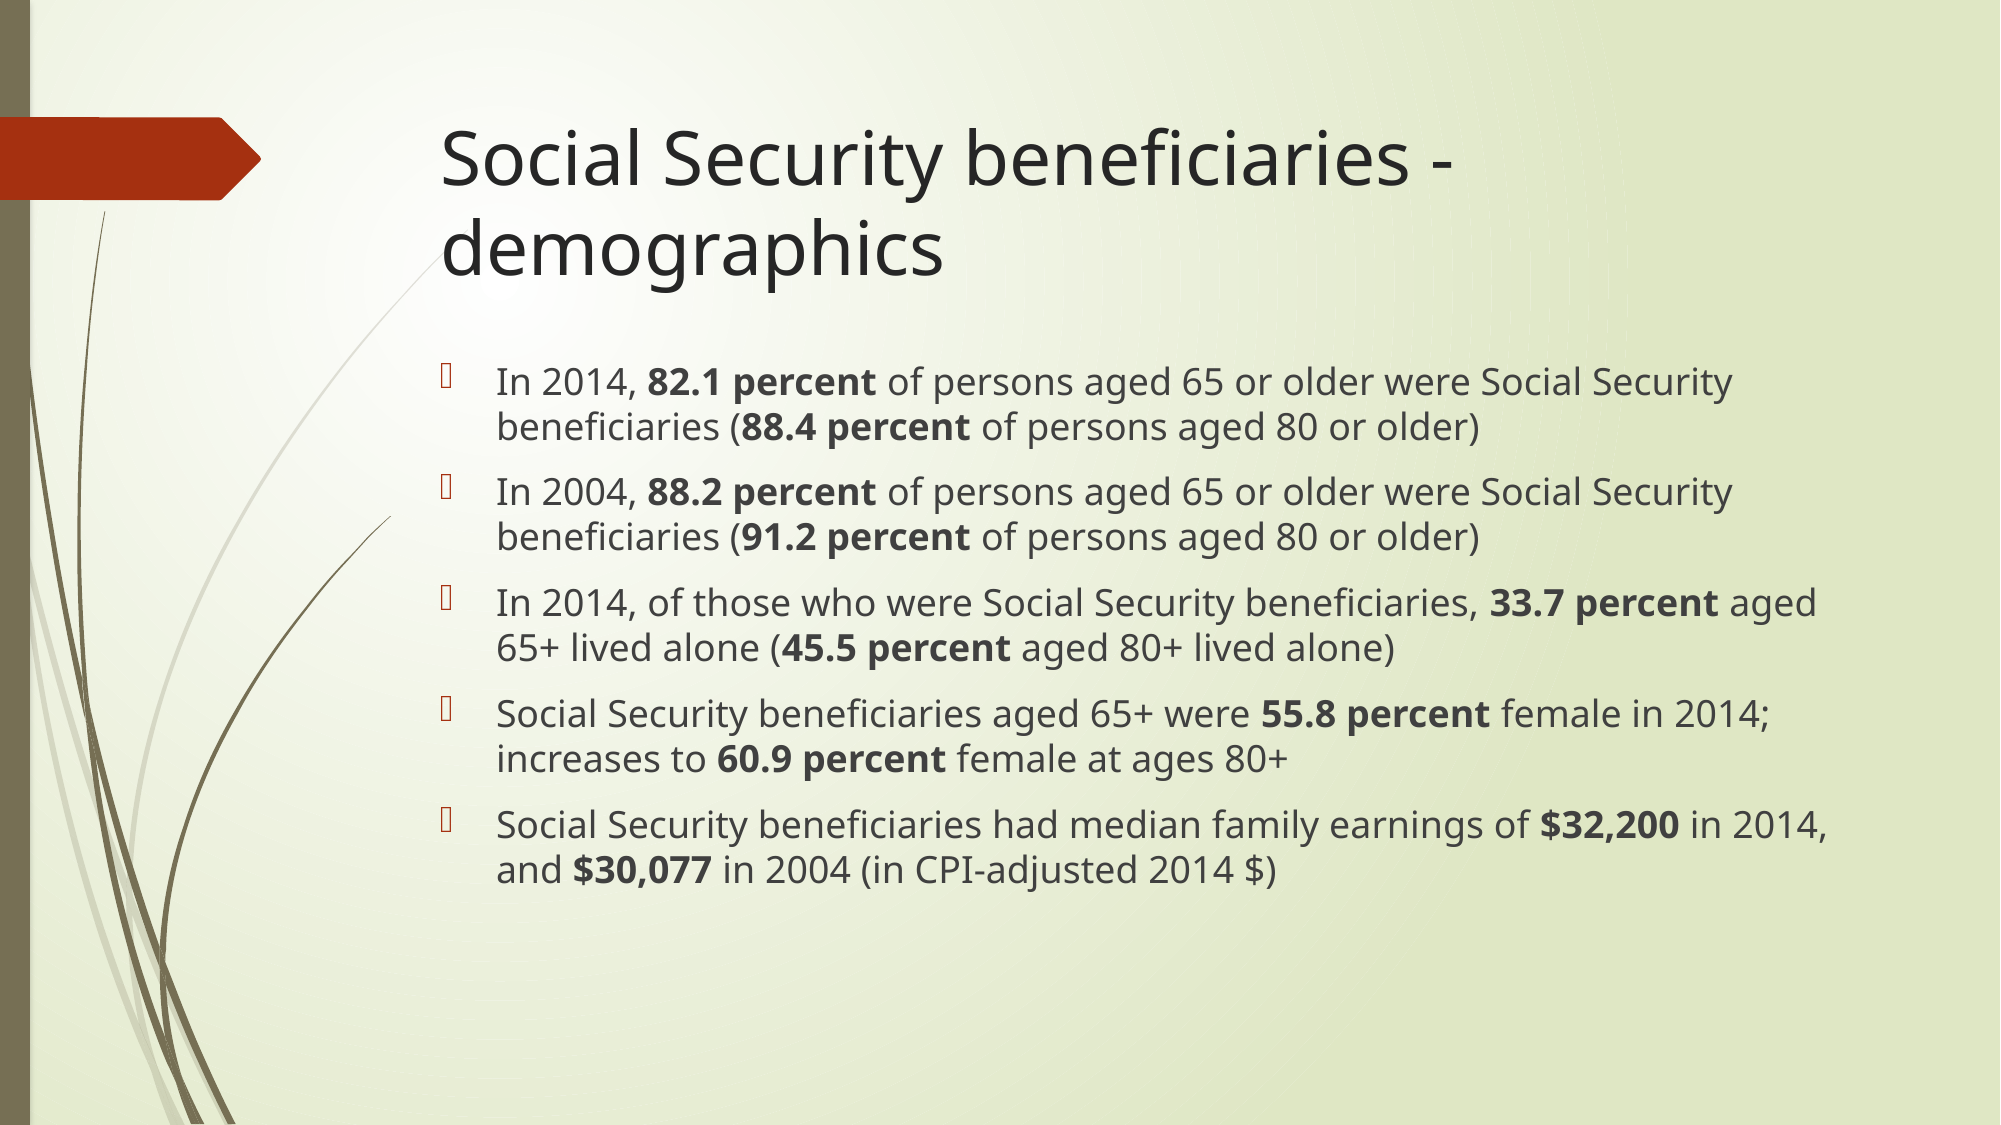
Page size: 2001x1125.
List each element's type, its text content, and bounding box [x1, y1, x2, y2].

list In 2014, 82.1 percent of persons aged 65 or older were Social Security beneficiaries (88.4 percent of persons aged 80 or older) In 2004, 88.2 percent of persons aged 65 or older were Social Security beneficiaries (91.2 percent of persons aged 80 or older) In 2014, of those who were Social Security beneficiaries, 33.7 percent aged 65+ lived alone (45.5 percent aged 80+ lived alone) Social Security beneficiaries aged 65+ were 55.8 percent female in 2014; increases to 60.9 percent female at ages 80+ Social Security beneficiaries had median family earnings of $32,200 in 2014, and $30,077 in 2004 (in CPI-adjusted 2014 $) [424, 350, 1888, 970]
title Social Security beneficiaries - demographics [425, 102, 1888, 313]
